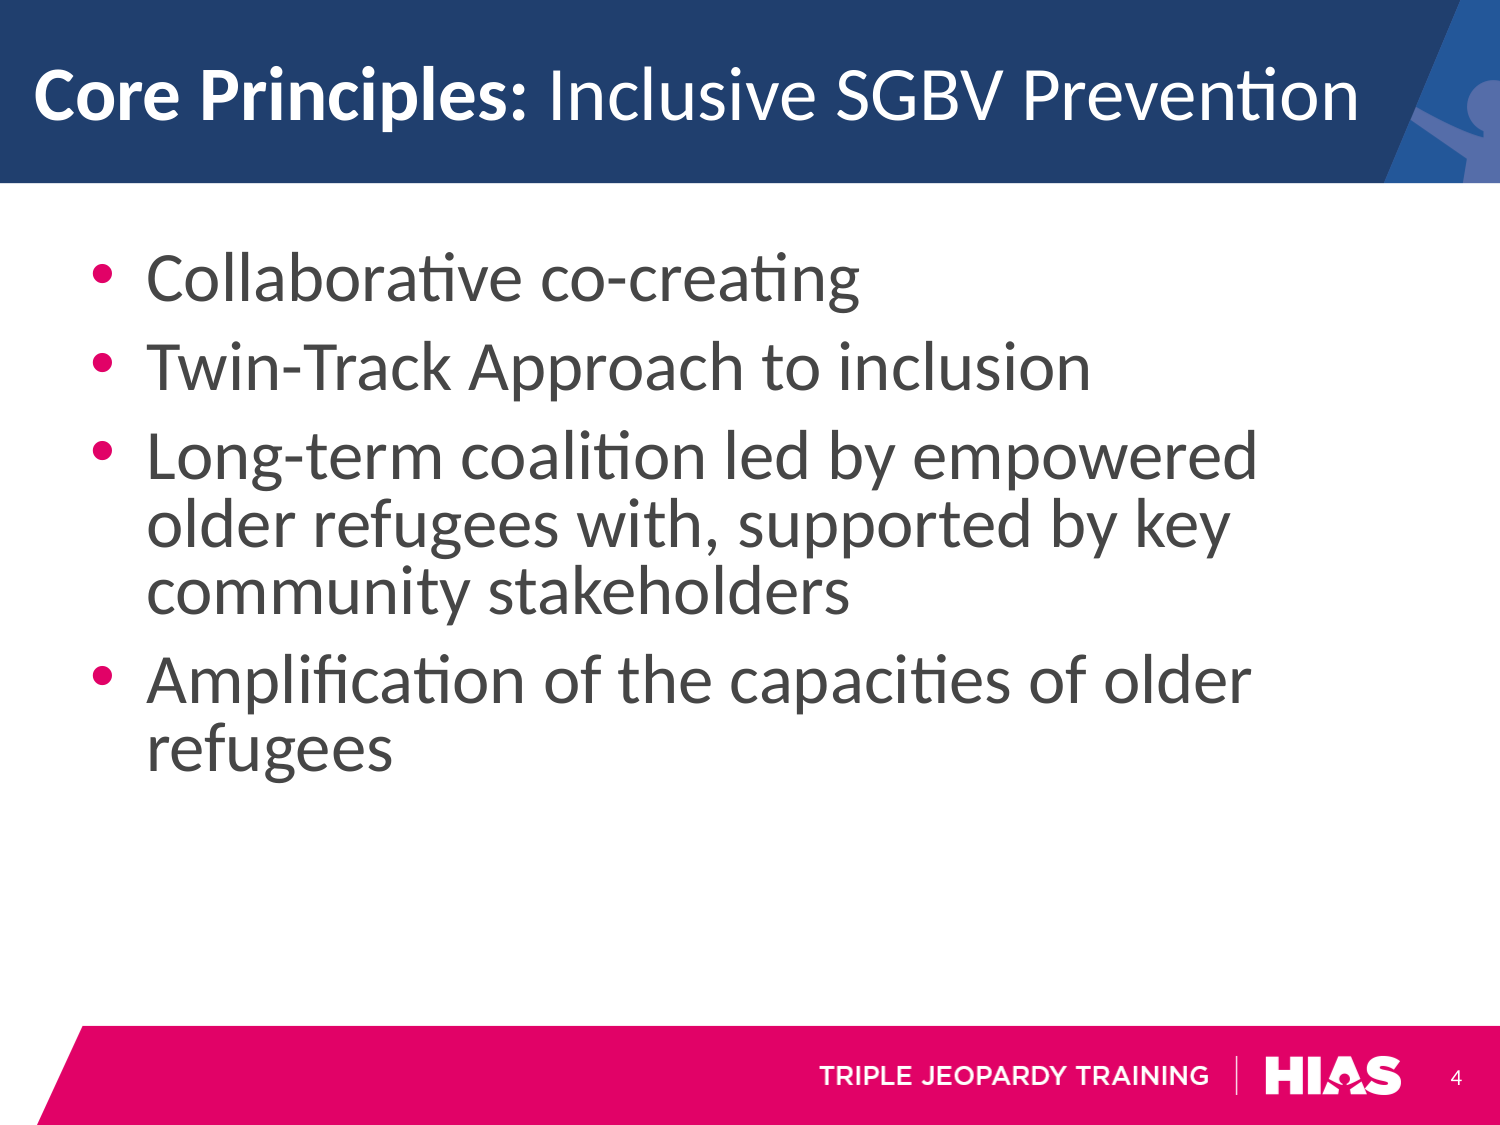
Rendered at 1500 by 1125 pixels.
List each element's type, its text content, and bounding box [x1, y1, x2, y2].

title Core Principles: Inclusive SGBV Prevention [19, 0, 1445, 180]
picture [0, 0, 1500, 1125]
list Collaborative co-creating Twin-Track Approach to inclusion Long-term coalition led by empowered older refugees with, supported by key community stakeholders Amplification of the capacities of older refugees [75, 239, 1442, 1032]
